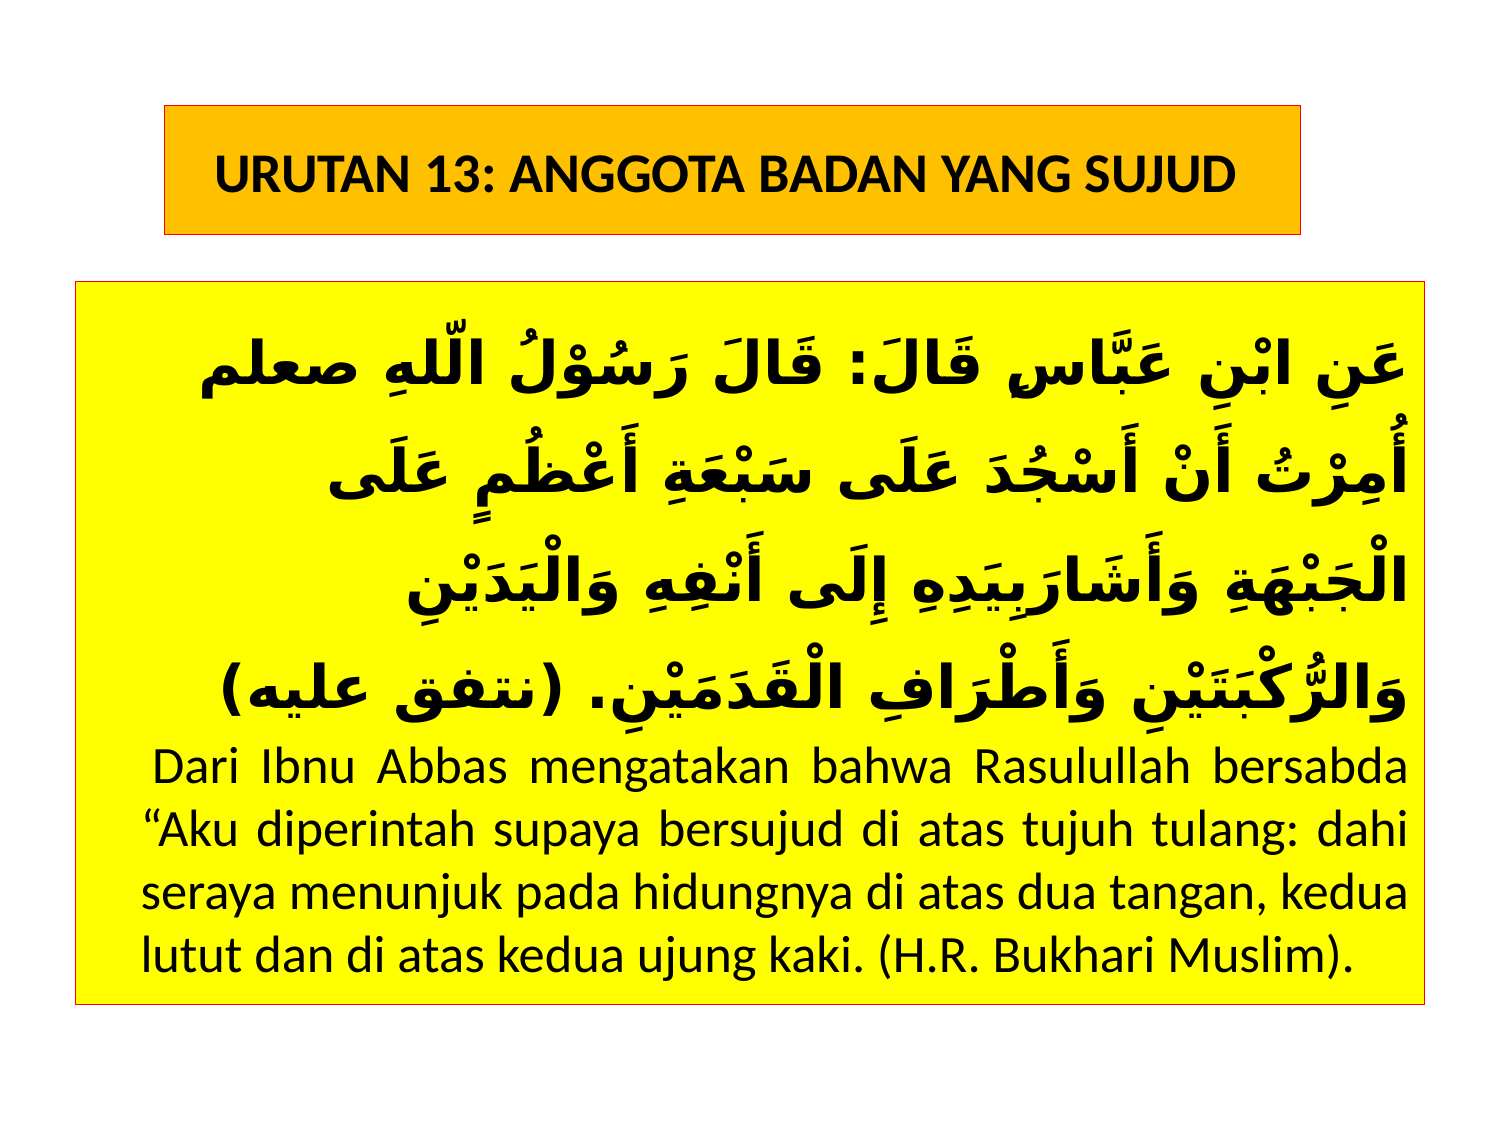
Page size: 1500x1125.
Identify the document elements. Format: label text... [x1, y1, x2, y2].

list عَنِ ابْنِ عَبَّاسٍ قَالَ: قَالَ رَسُوْلُ الّلهِ صعلم أُمِرْتُ أَنْ أَسْجُدَ عَلَى سَبْعَةِ أَعْظُمٍ عَلَى الْجَبْهَةِ وَأَشَارَبِيَدِهِ إِلَى أَنْفِهِ وَالْيَدَيْنِ وَالرُّكْبَتَيْنِ وَأَطْرَافِ الْقَدَمَيْنِ. (نتفق عليه) Dari Ibnu Abbas mengatakan bahwa Rasulullah bersabda “Aku diperintah supaya bersujud di atas tujuh tulang: dahi seraya menunjuk pada hidungnya di atas dua tangan, kedua lutut dan di atas kedua ujung kaki. (H.R. Bukhari Muslim). [75, 281, 1425, 1005]
title URUTAN 13: ANGGOTA BADAN YANG SUJUD [164, 105, 1301, 235]
